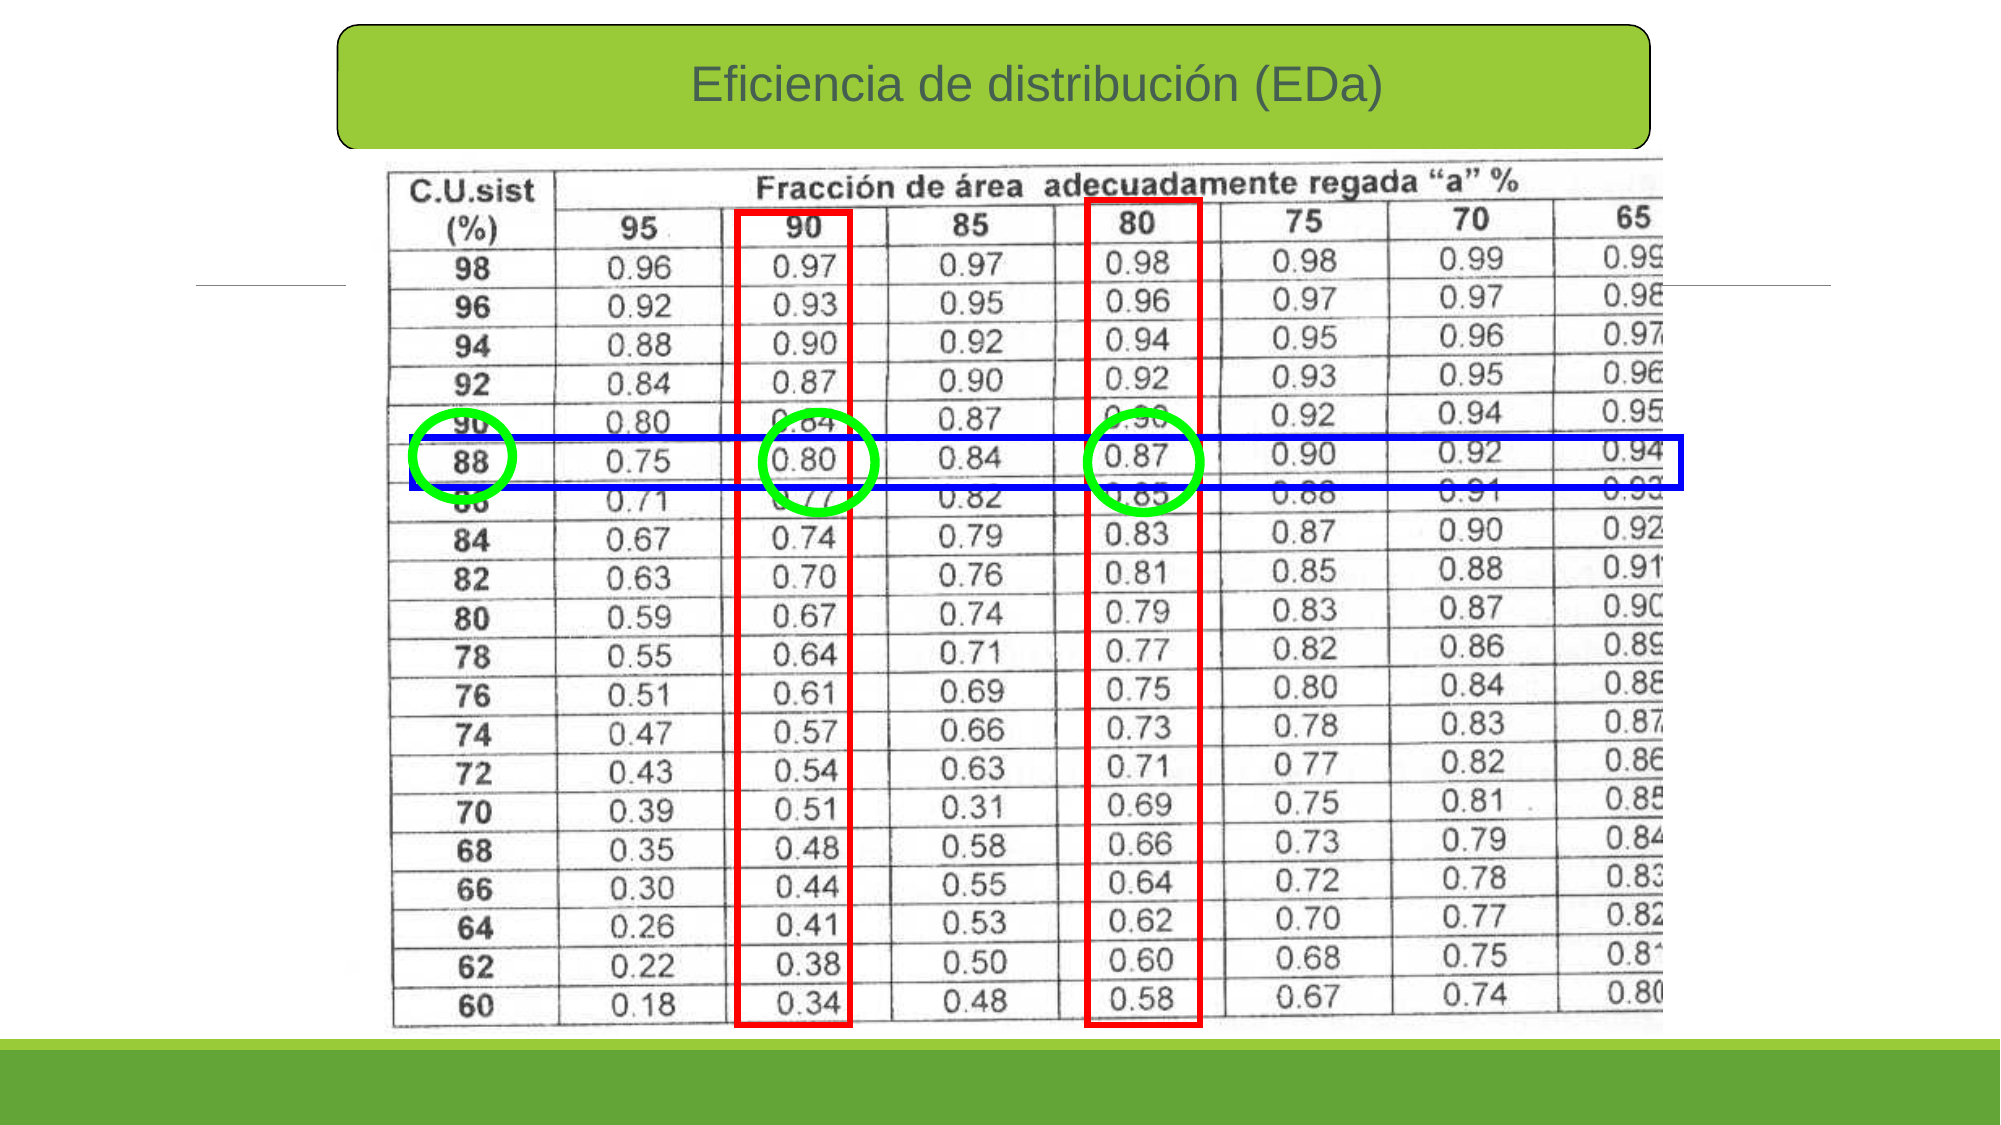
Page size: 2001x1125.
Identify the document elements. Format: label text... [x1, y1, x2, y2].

picture [346, 149, 1663, 1036]
text_box [337, 24, 1651, 148]
text_box [1672, 437, 1682, 488]
text_box Eficiencia de distribución (EDa) [587, 37, 1488, 125]
